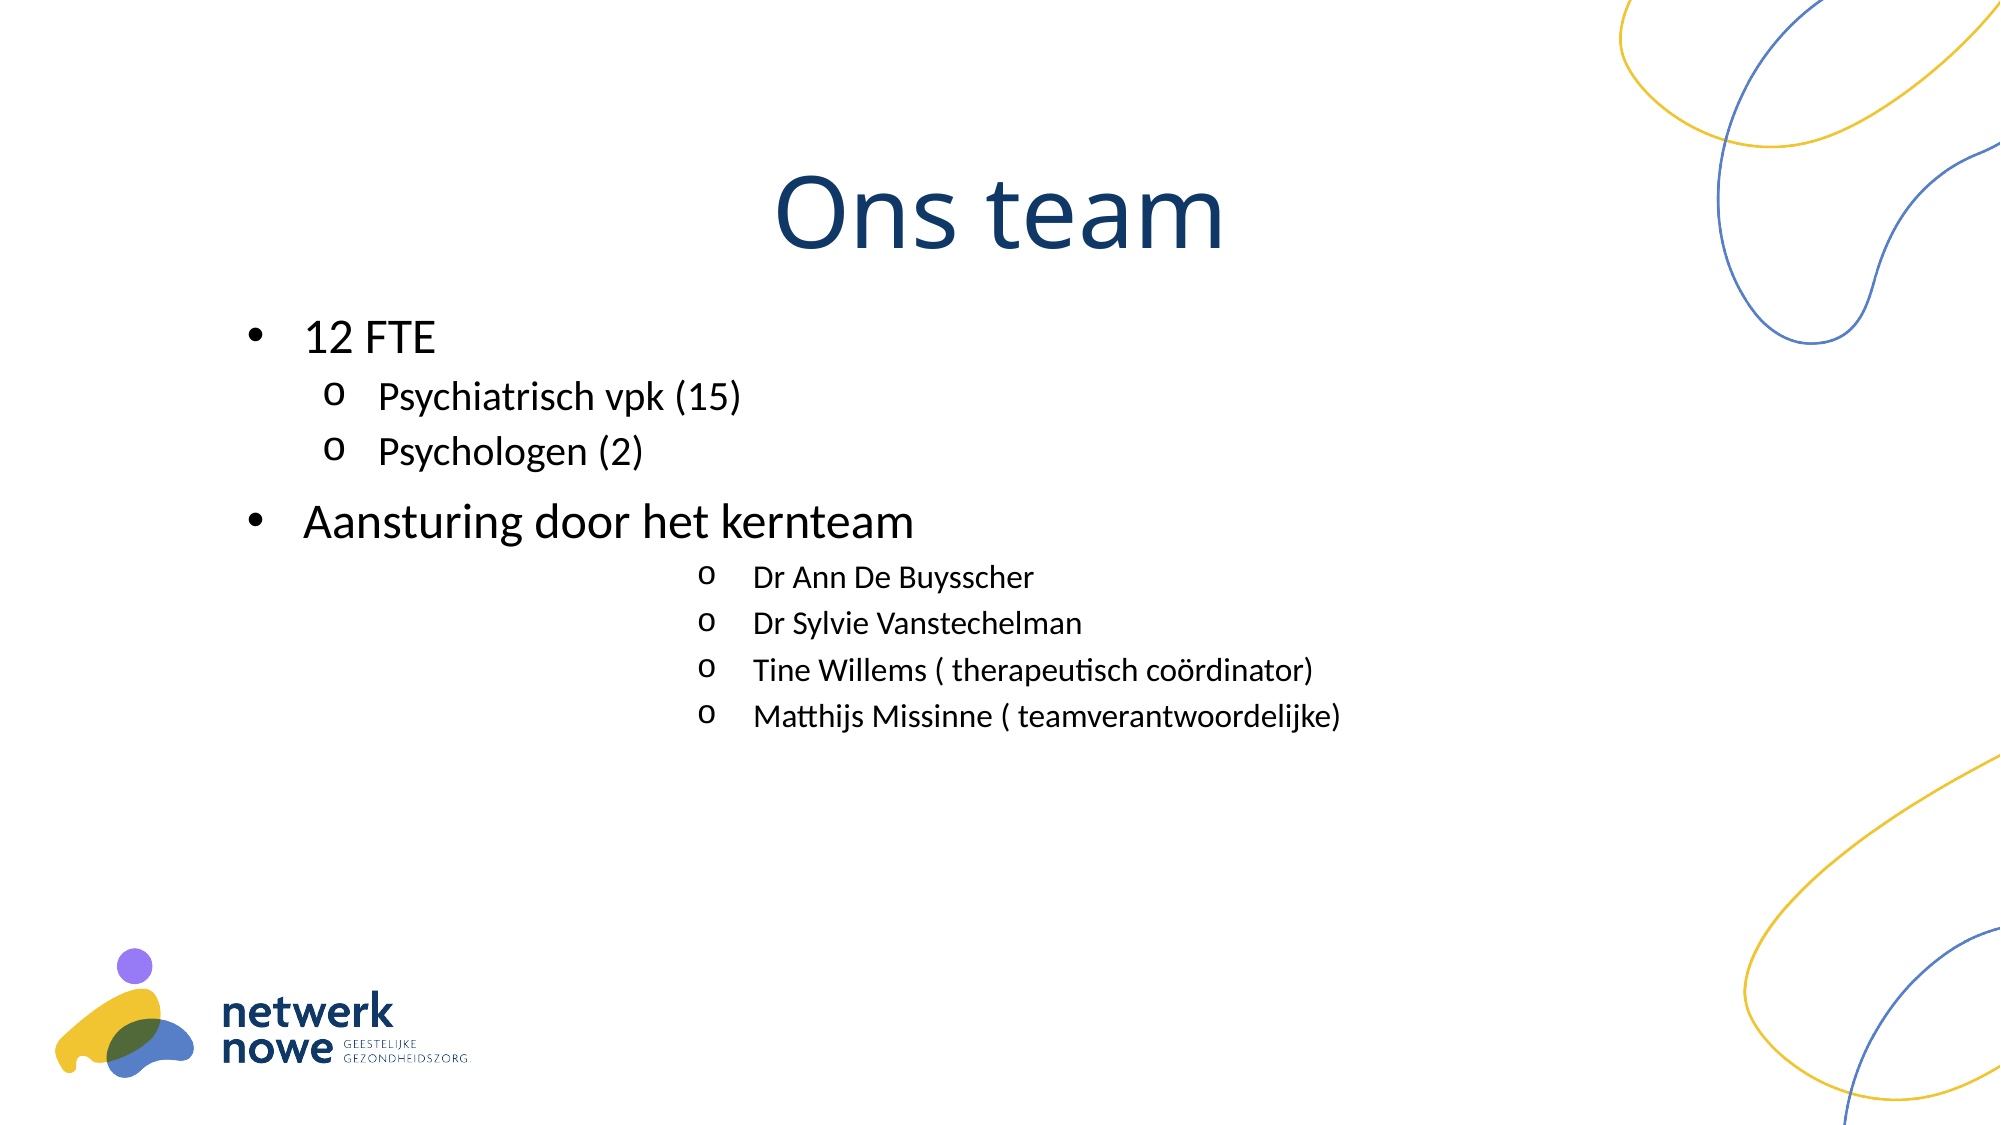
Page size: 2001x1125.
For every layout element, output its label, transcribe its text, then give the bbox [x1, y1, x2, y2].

picture [1619, 0, 2000, 345]
text_box Ons team [137, 59, 1619, 278]
text_box 12 FTE Psychiatrisch vpk (15) Psychologen (2) Aansturing door het kernteam Dr Ann De Buysscher Dr Sylvie Vanstechelman Tine Willems ( therapeutisch coördinator) Matthijs Missinne ( teamverantwoordelijke) [231, 302, 1769, 952]
picture [55, 948, 471, 1078]
picture [1743, 753, 2000, 1125]
